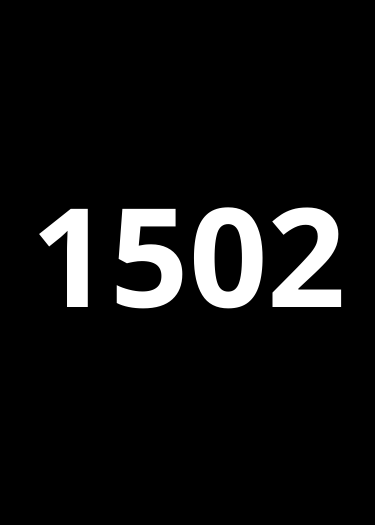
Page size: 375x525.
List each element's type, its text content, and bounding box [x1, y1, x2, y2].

text_box 1502 [17, 162, 362, 343]
